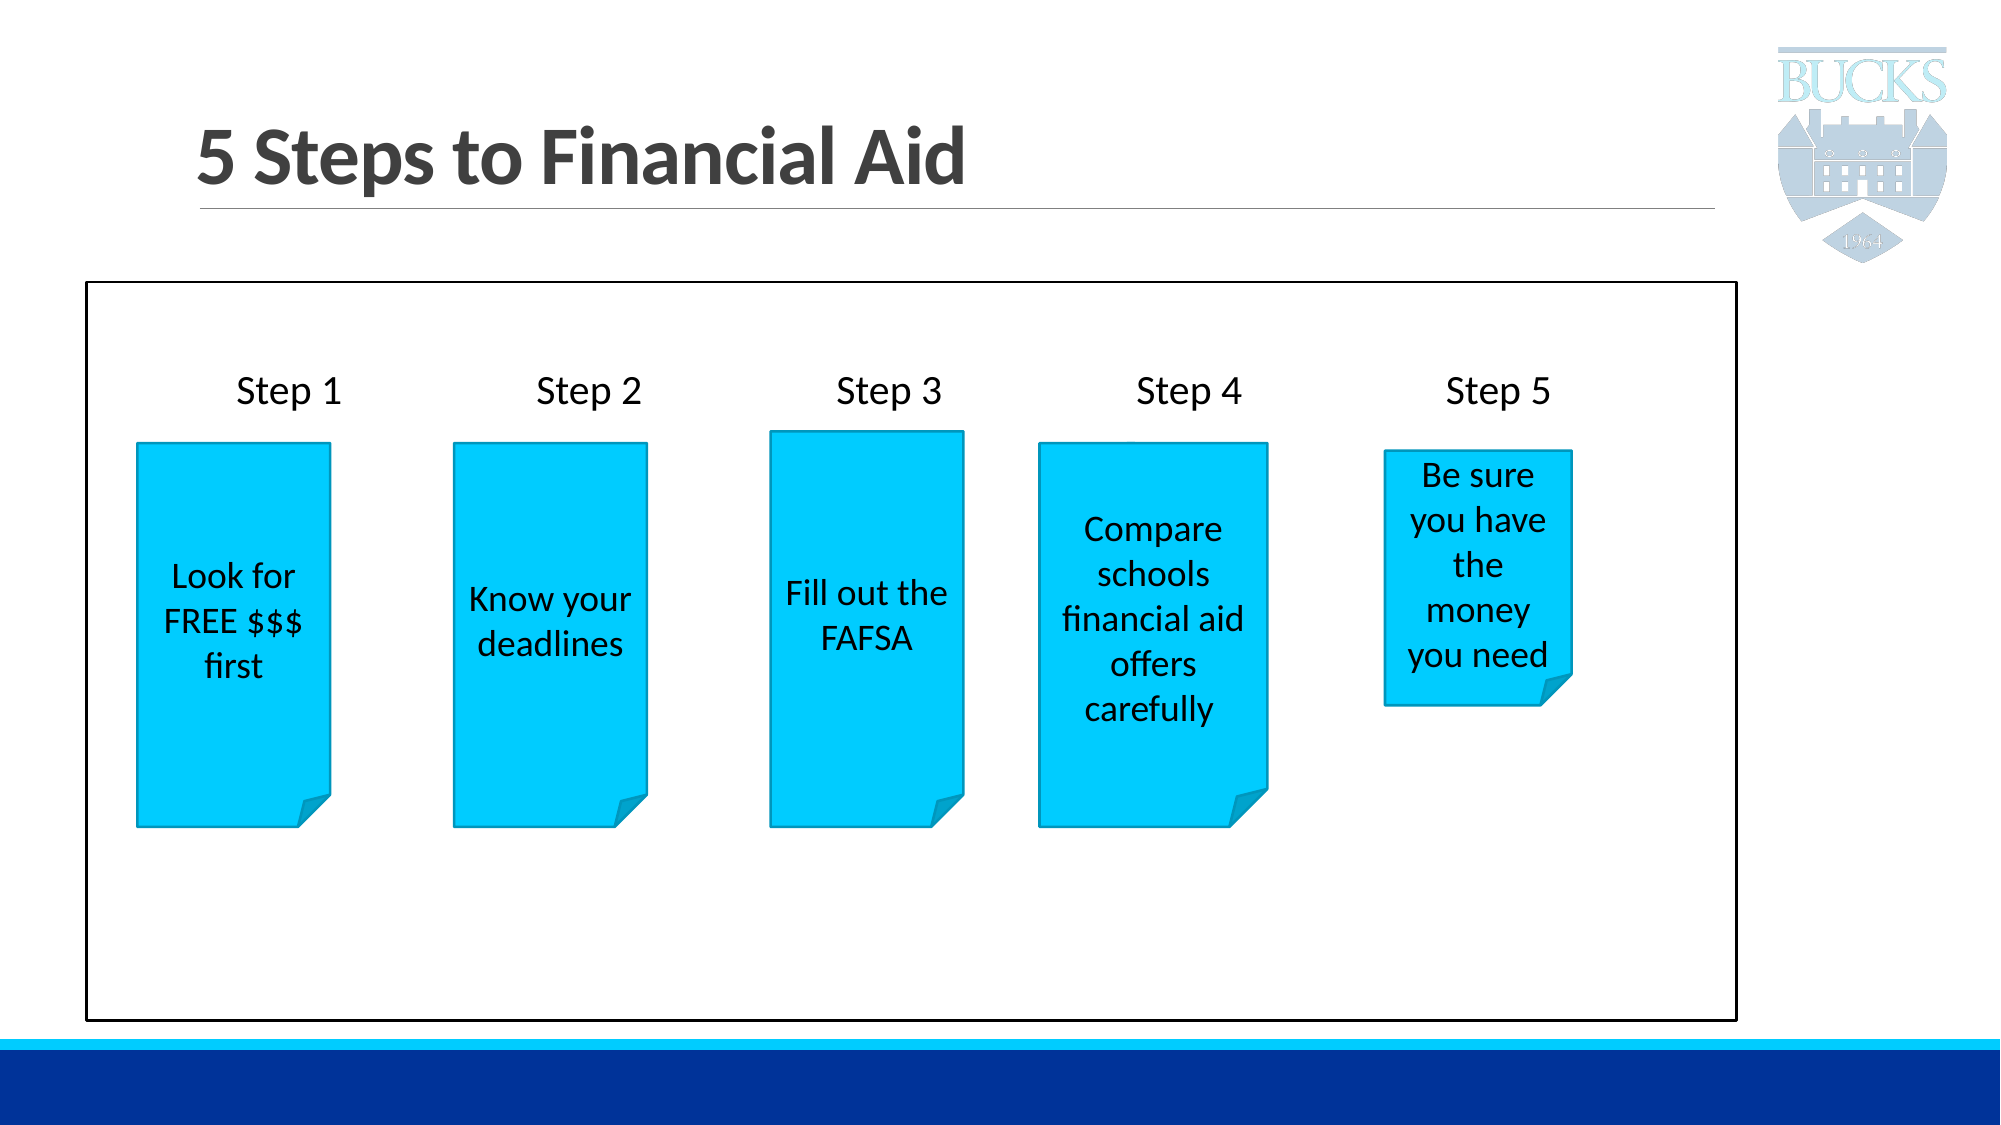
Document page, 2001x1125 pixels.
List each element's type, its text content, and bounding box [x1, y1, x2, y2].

text_box Fill out the FAFSA [769, 430, 965, 829]
text_box Compare schools financial aid offers carefully [1038, 441, 1269, 829]
picture [1778, 47, 1947, 263]
text_box Know your deadlines [452, 441, 649, 829]
title 5 Steps to Financial Aid [180, 47, 1715, 209]
text_box Be sure you have the money you need [1383, 449, 1573, 707]
list Step 1 Step 2 Step 3 Step 4 Step 5 [85, 281, 1738, 1022]
text_box Look for FREE $$$ first [136, 441, 332, 829]
